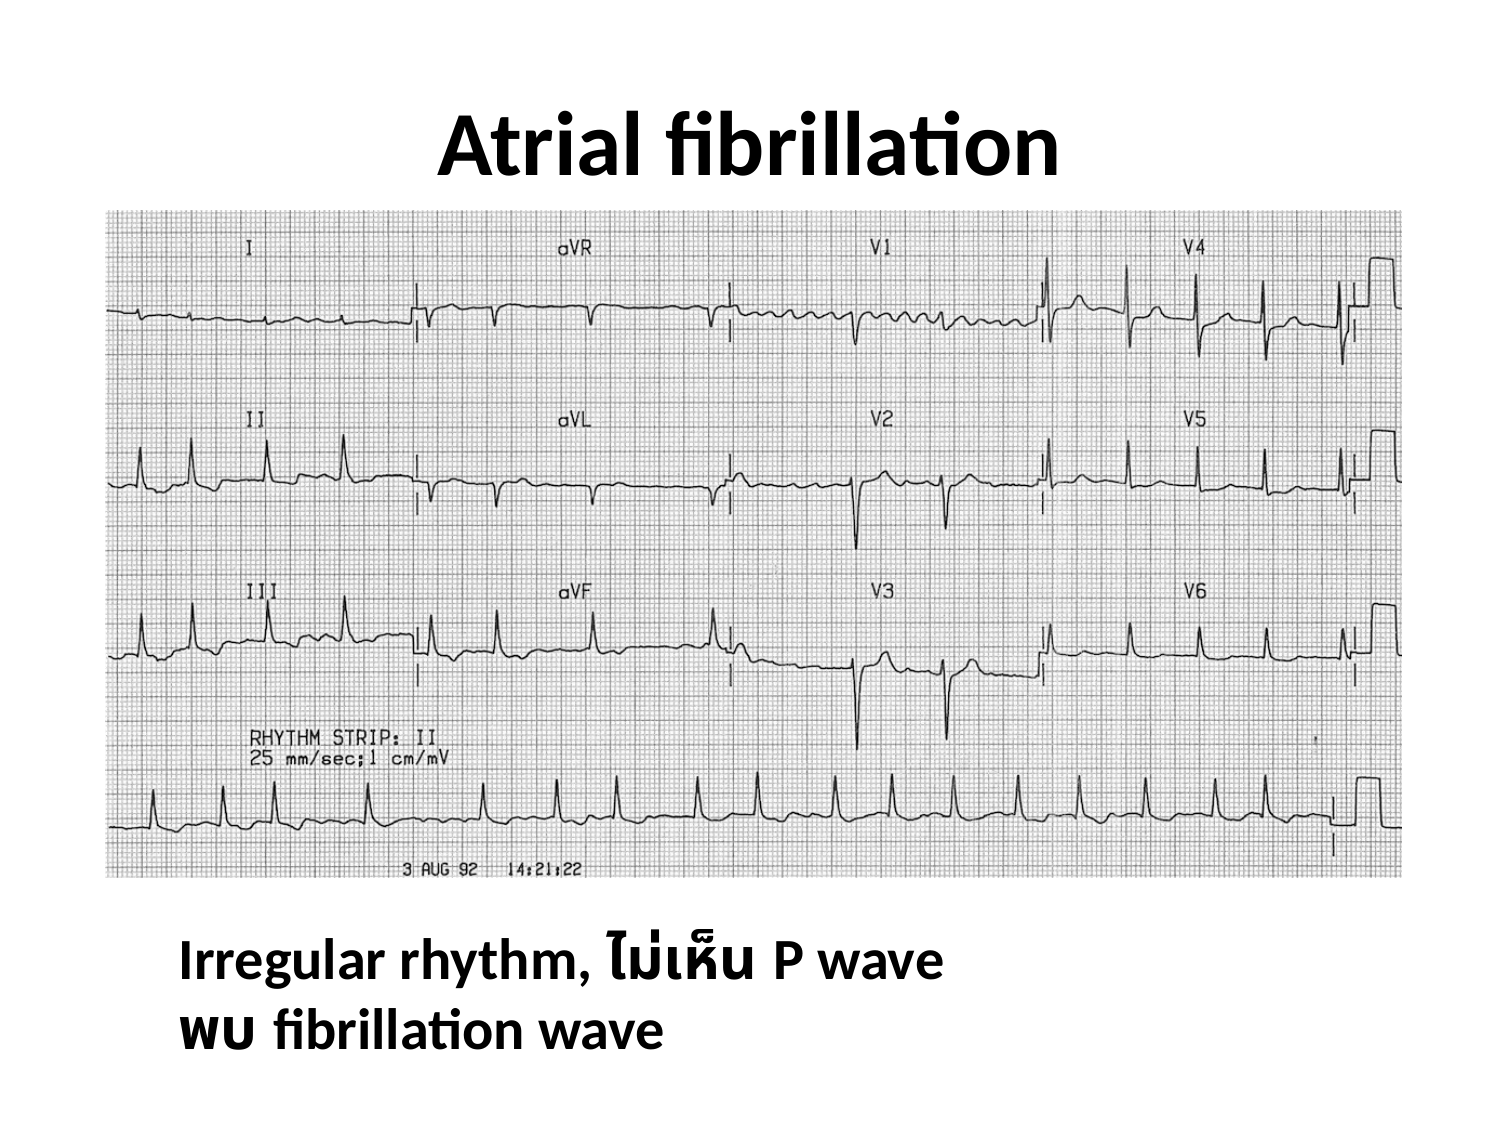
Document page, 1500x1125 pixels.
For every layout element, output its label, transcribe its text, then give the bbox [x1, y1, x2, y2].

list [105, 210, 1402, 878]
text_box Irregular rhythm, ไม่เห็น P wave พบ fibrillation wave [164, 913, 1325, 1069]
title Atrial fibrillation [75, 45, 1425, 233]
